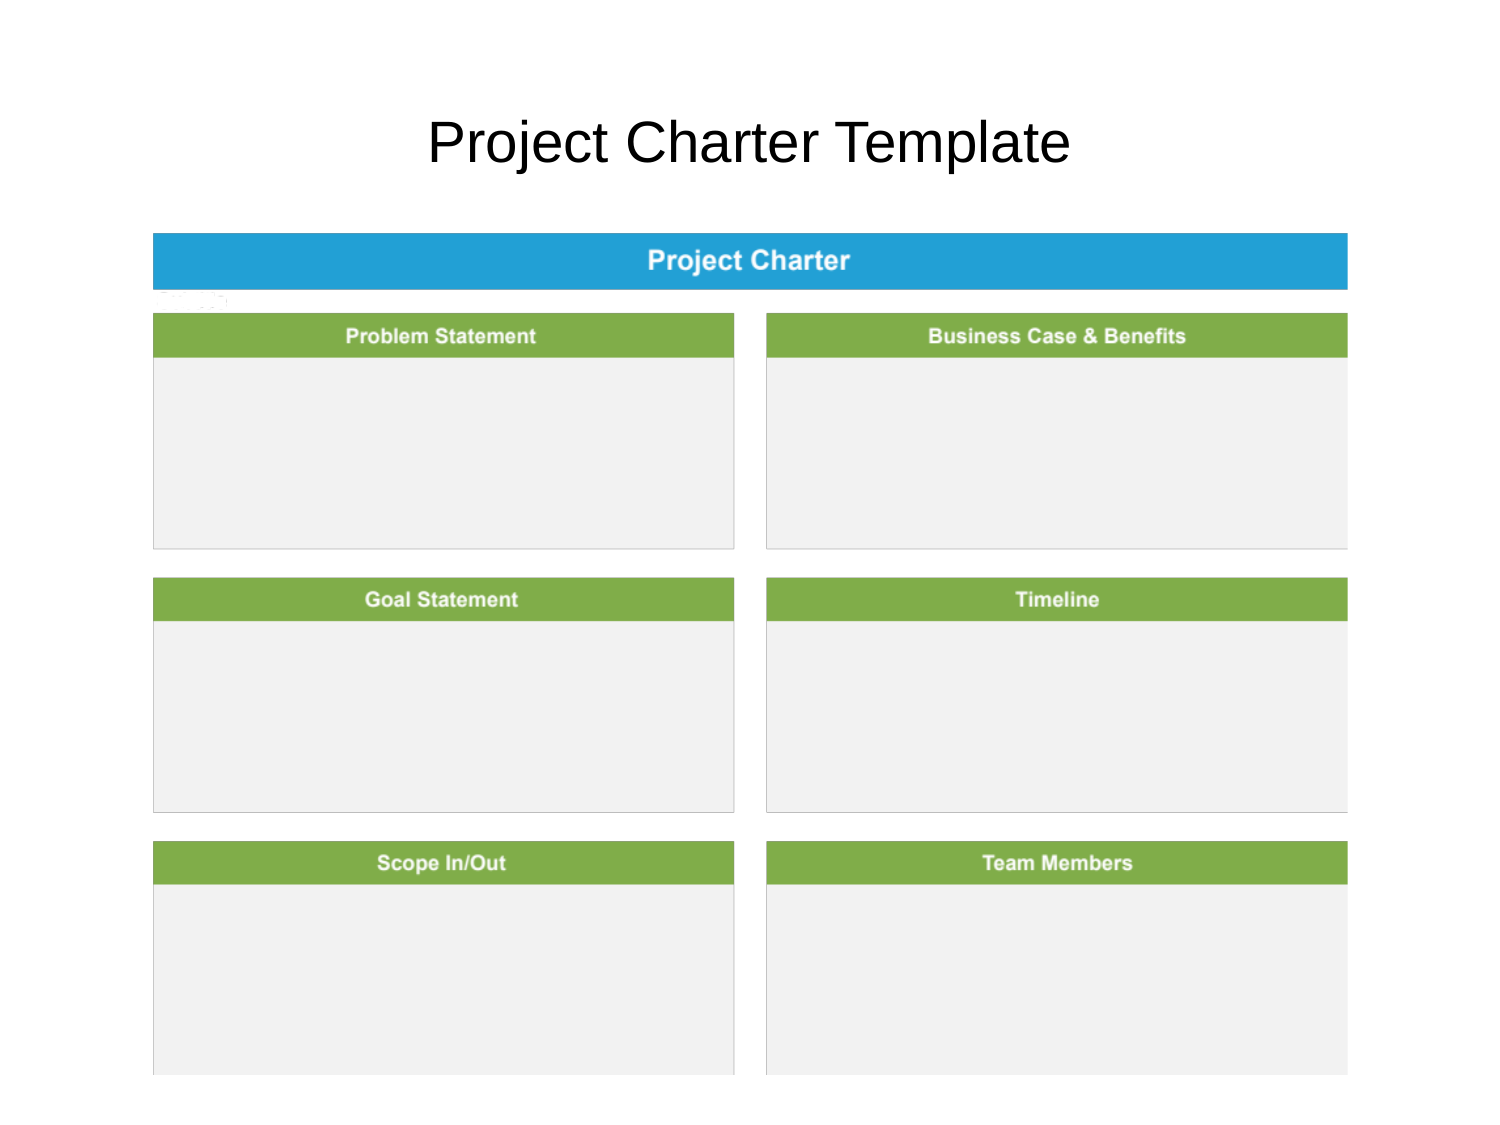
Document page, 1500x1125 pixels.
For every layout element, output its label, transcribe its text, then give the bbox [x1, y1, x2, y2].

title Project Charter Template [75, 45, 1425, 233]
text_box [152, 232, 1348, 1075]
